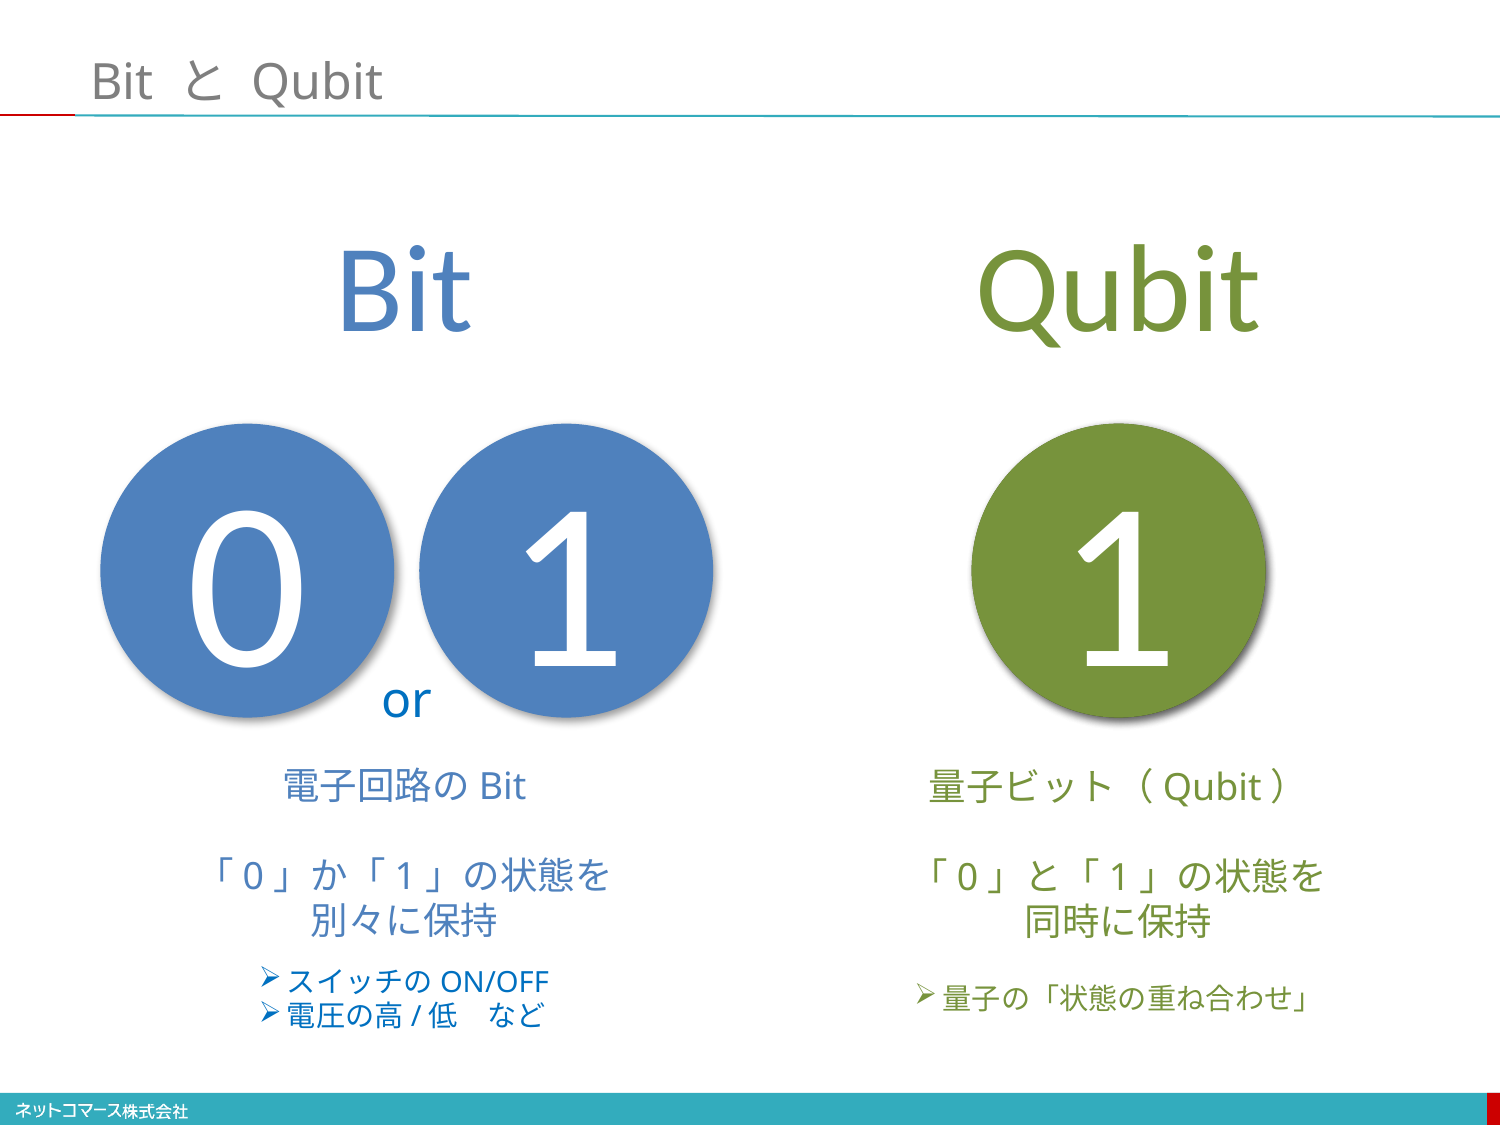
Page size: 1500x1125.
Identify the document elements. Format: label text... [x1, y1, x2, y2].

text_box スイッチのON/OFF 電圧の高/低 など [243, 955, 565, 1041]
text_box 0 [98, 421, 397, 720]
text_box Bit [164, 198, 645, 364]
text_box 1 [969, 421, 1268, 720]
text_box or [366, 660, 448, 736]
picture [16, 1101, 188, 1120]
title Bit と Qubit [75, 45, 1500, 114]
text_box 1 [417, 421, 716, 720]
text_box 量子の「状態の重ね合わせ」 [899, 973, 1338, 1023]
text_box 電子回路のBit 「0」か「1」の状態を 別々に保持 [164, 754, 645, 950]
text_box Qubit [878, 198, 1359, 364]
text_box 量子ビット（Qubit） 「0」と「1」の状態を 同時に保持 [878, 755, 1359, 951]
